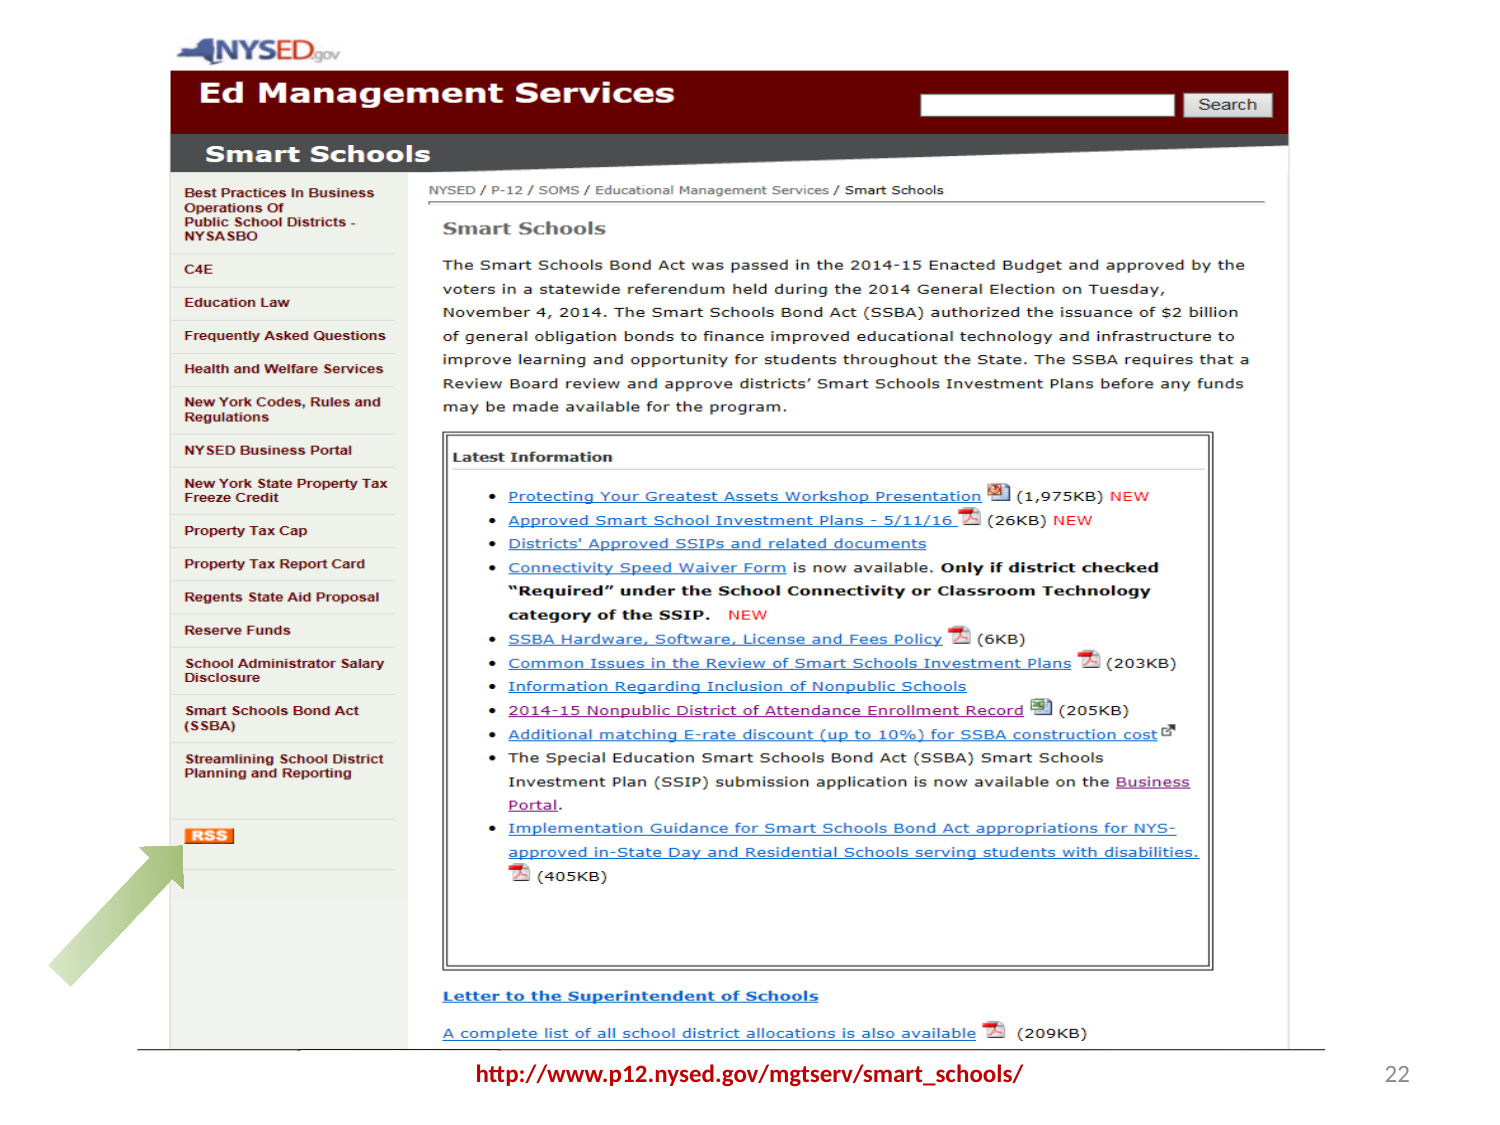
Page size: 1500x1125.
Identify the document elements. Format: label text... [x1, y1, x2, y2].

slide_number 22 [1074, 1042, 1425, 1103]
text_box [48, 876, 132, 987]
picture [137, 24, 1326, 1052]
text_box http://www.p12.nysed.gov/mgtserv/smart_schools/ [460, 1059, 1040, 1095]
